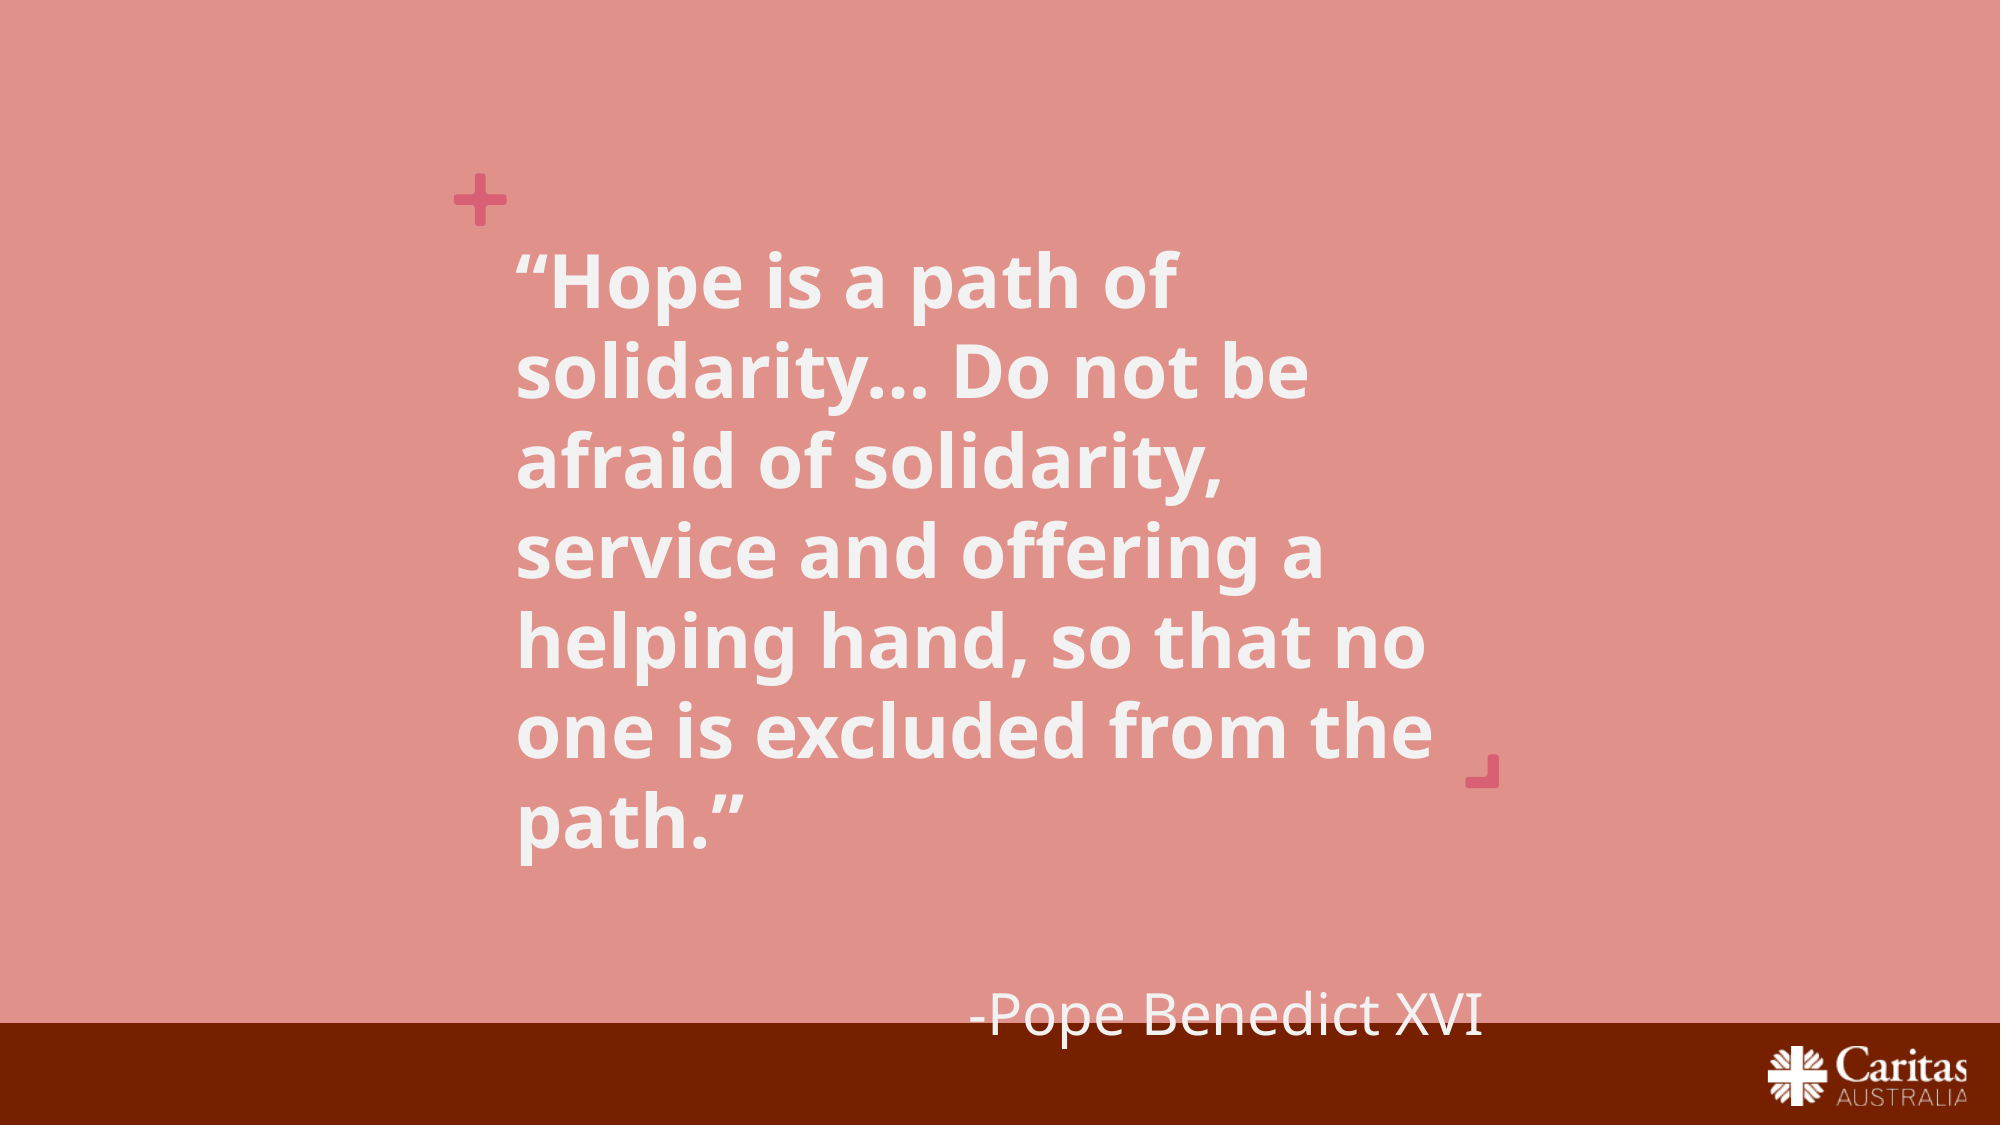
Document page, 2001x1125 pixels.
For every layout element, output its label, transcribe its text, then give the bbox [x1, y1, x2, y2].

text_box [1465, 754, 1499, 789]
list “Hope is a path of solidarity… Do not be afraid of solidarity, service and offering a helping hand, so that no one is excluded from the path.” -Pope Benedict XVI [500, 225, 1500, 900]
text_box [453, 173, 507, 226]
